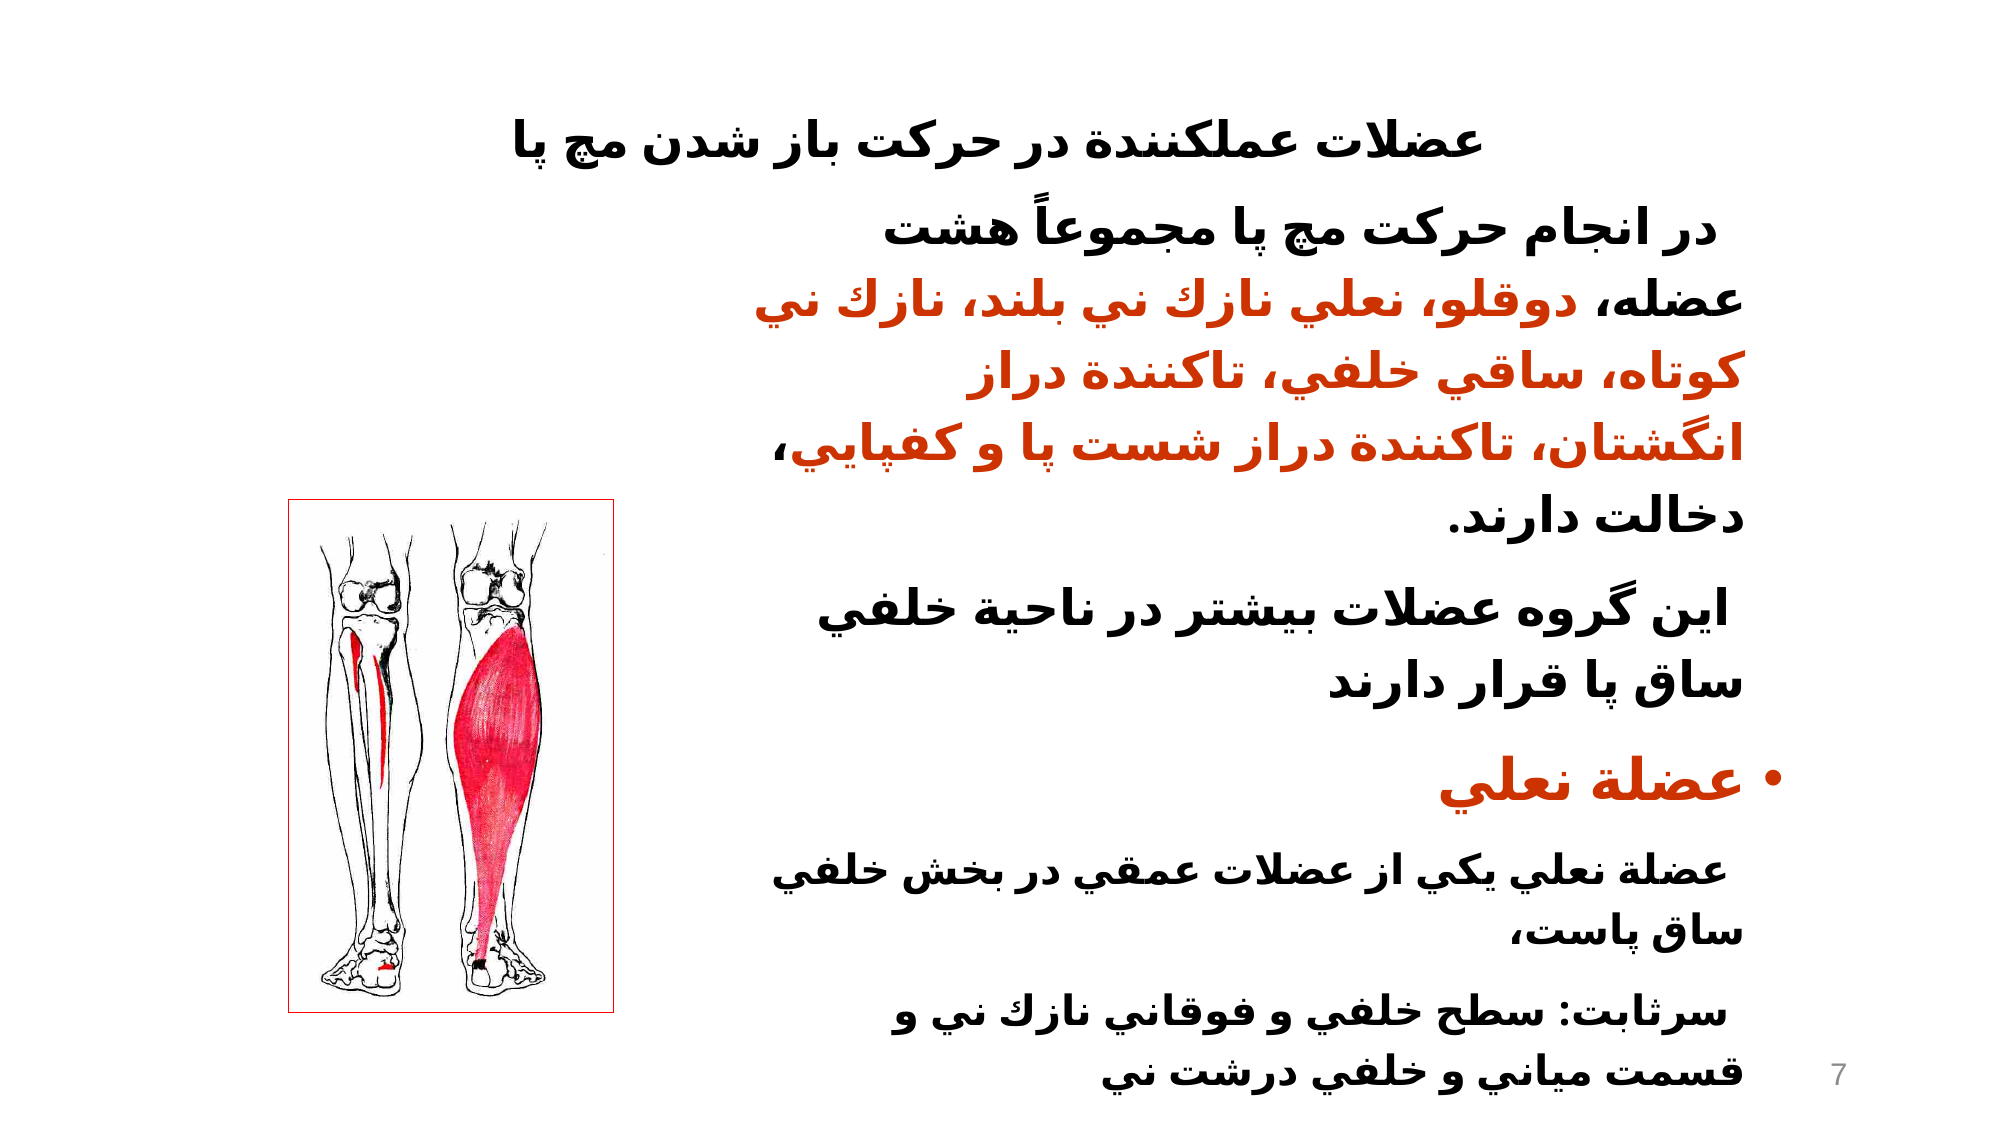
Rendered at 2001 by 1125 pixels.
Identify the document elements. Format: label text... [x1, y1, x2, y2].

title عضلات عمل‎كنندة در حركت باز شدن مچ پا [284, 106, 1714, 237]
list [288, 499, 614, 1013]
list در انجام حركت مچ پا مجموعاًَ هشت عضله، دوقلو، نعلي نازك ني بلند، نازك ني كوتاه، ساقي خلفي، تاكنندة دراز انگشتان، تاكنندة دراز شست پا و كف‎پايي، دخالت دارند. اين گروه عضلات بيشتر در ناحية خلفي ساق پا قرار دارند عضلة نعلي عضلة نعلي يكي از عضلات عمقي در بخش خلفي ساق پاست، سرثابت: سطح خلفي و فوقاني نازك ني و قسمت مياني و خلفي درشت ني سرمتحرک: سطح خلفي استخوان پاشنه عملکرد:عضلة نعلي يكي از عضلات اصلي عمل پلانتارفلكشن است. [726, 174, 1799, 1083]
slide_number 7 [1412, 1042, 1863, 1103]
